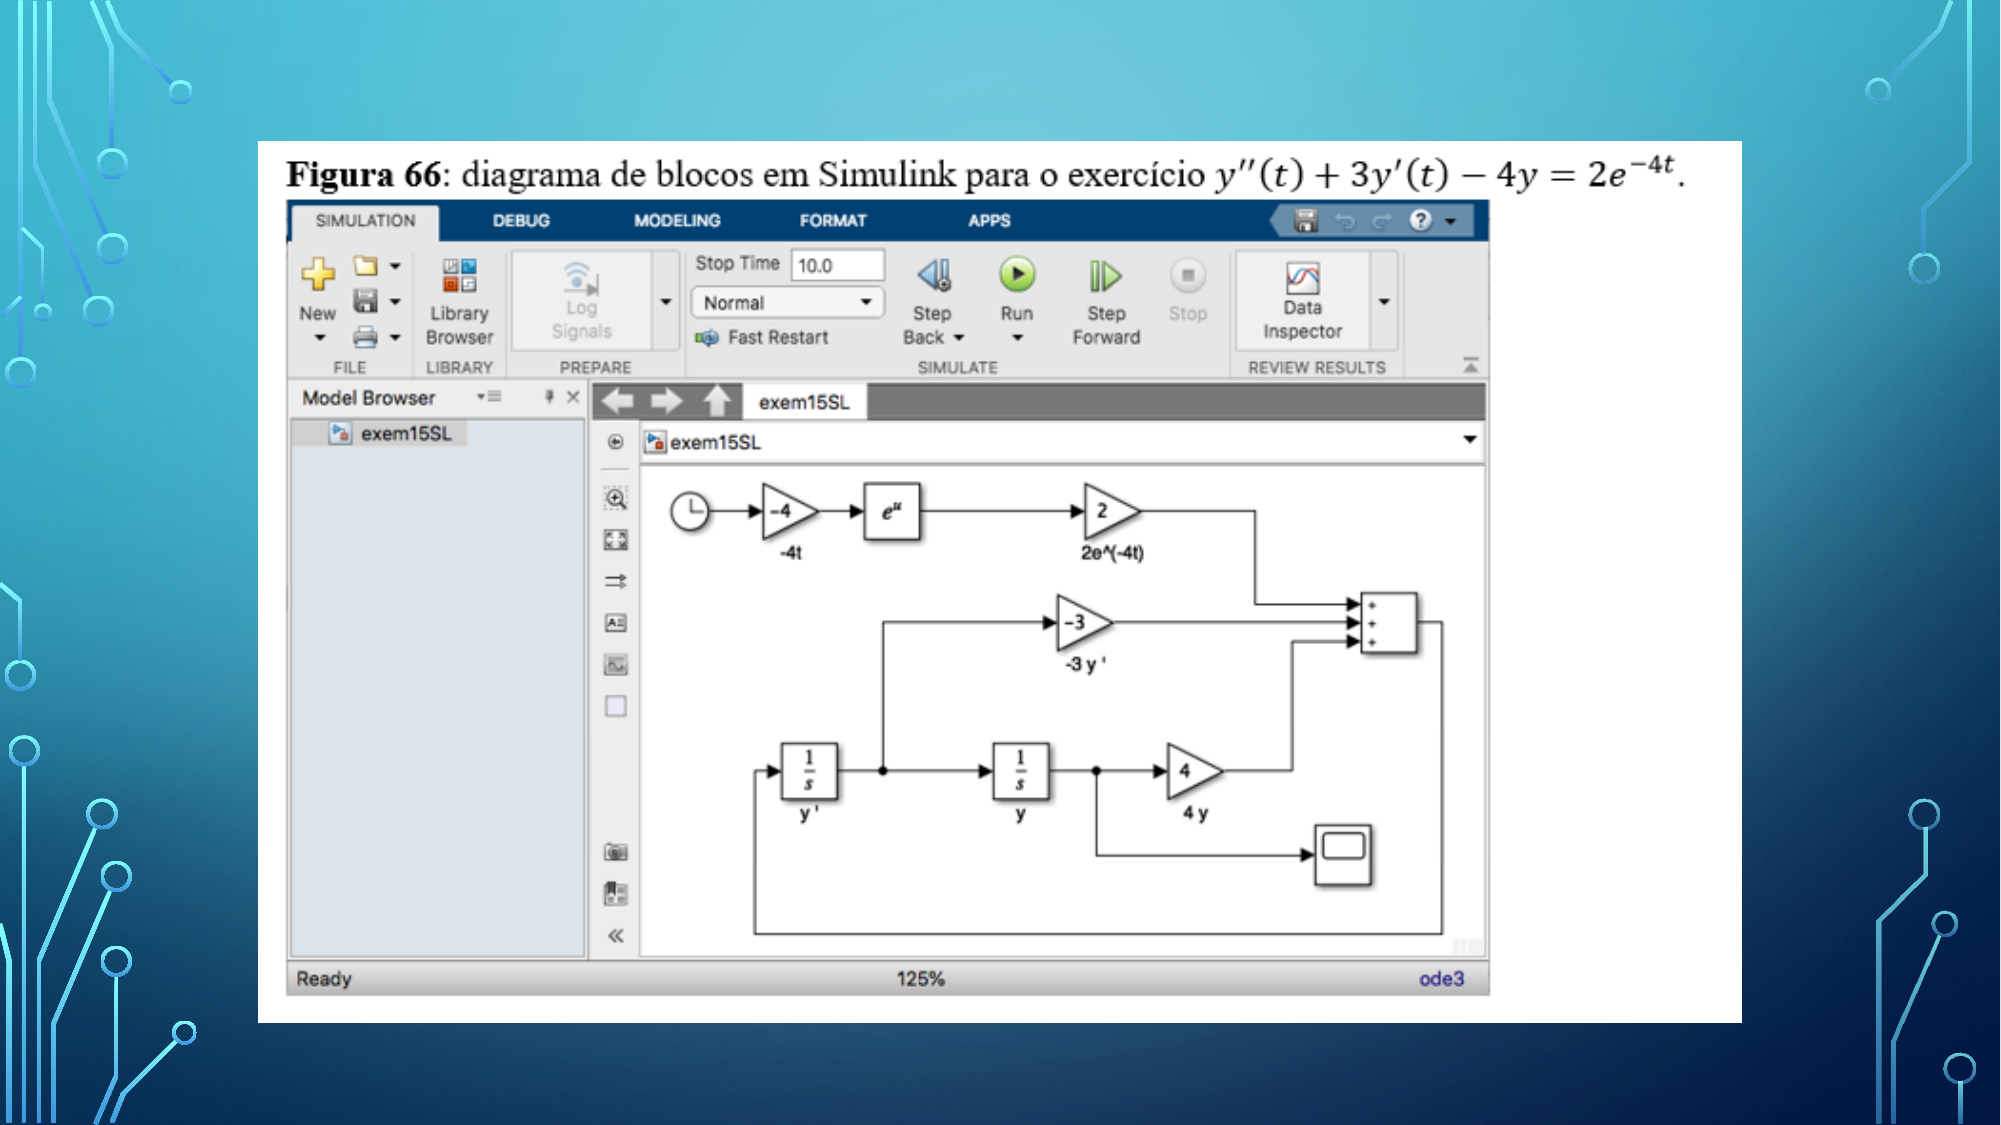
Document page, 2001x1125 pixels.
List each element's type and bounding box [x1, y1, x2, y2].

picture [258, 140, 1742, 1023]
